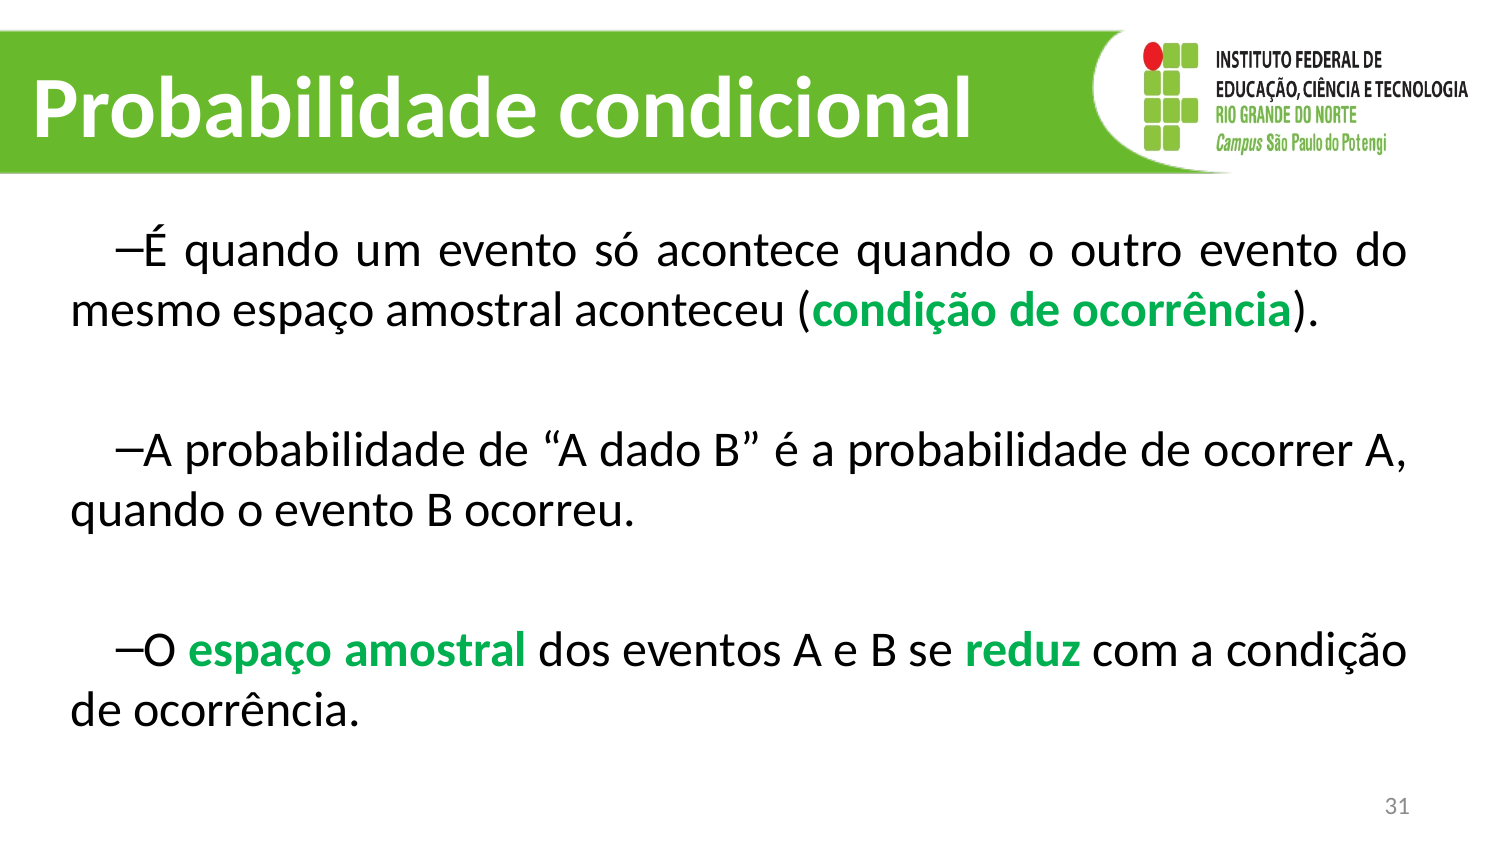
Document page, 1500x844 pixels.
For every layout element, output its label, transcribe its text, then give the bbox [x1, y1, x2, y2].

text_box É quando um evento só acontece quando o outro evento do mesmo espaço amostral aconteceu (condição de ocorrência). A probabilidade de “A dado B” é a probabilidade de ocorrer A, quando o evento B ocorreu. O espaço amostral dos eventos A e B se reduz com a condição de ocorrência. [41, 209, 1424, 788]
picture [0, 0, 1500, 844]
slide_number 31 [1074, 782, 1425, 827]
title Probabilidade condicional [17, 32, 1368, 173]
